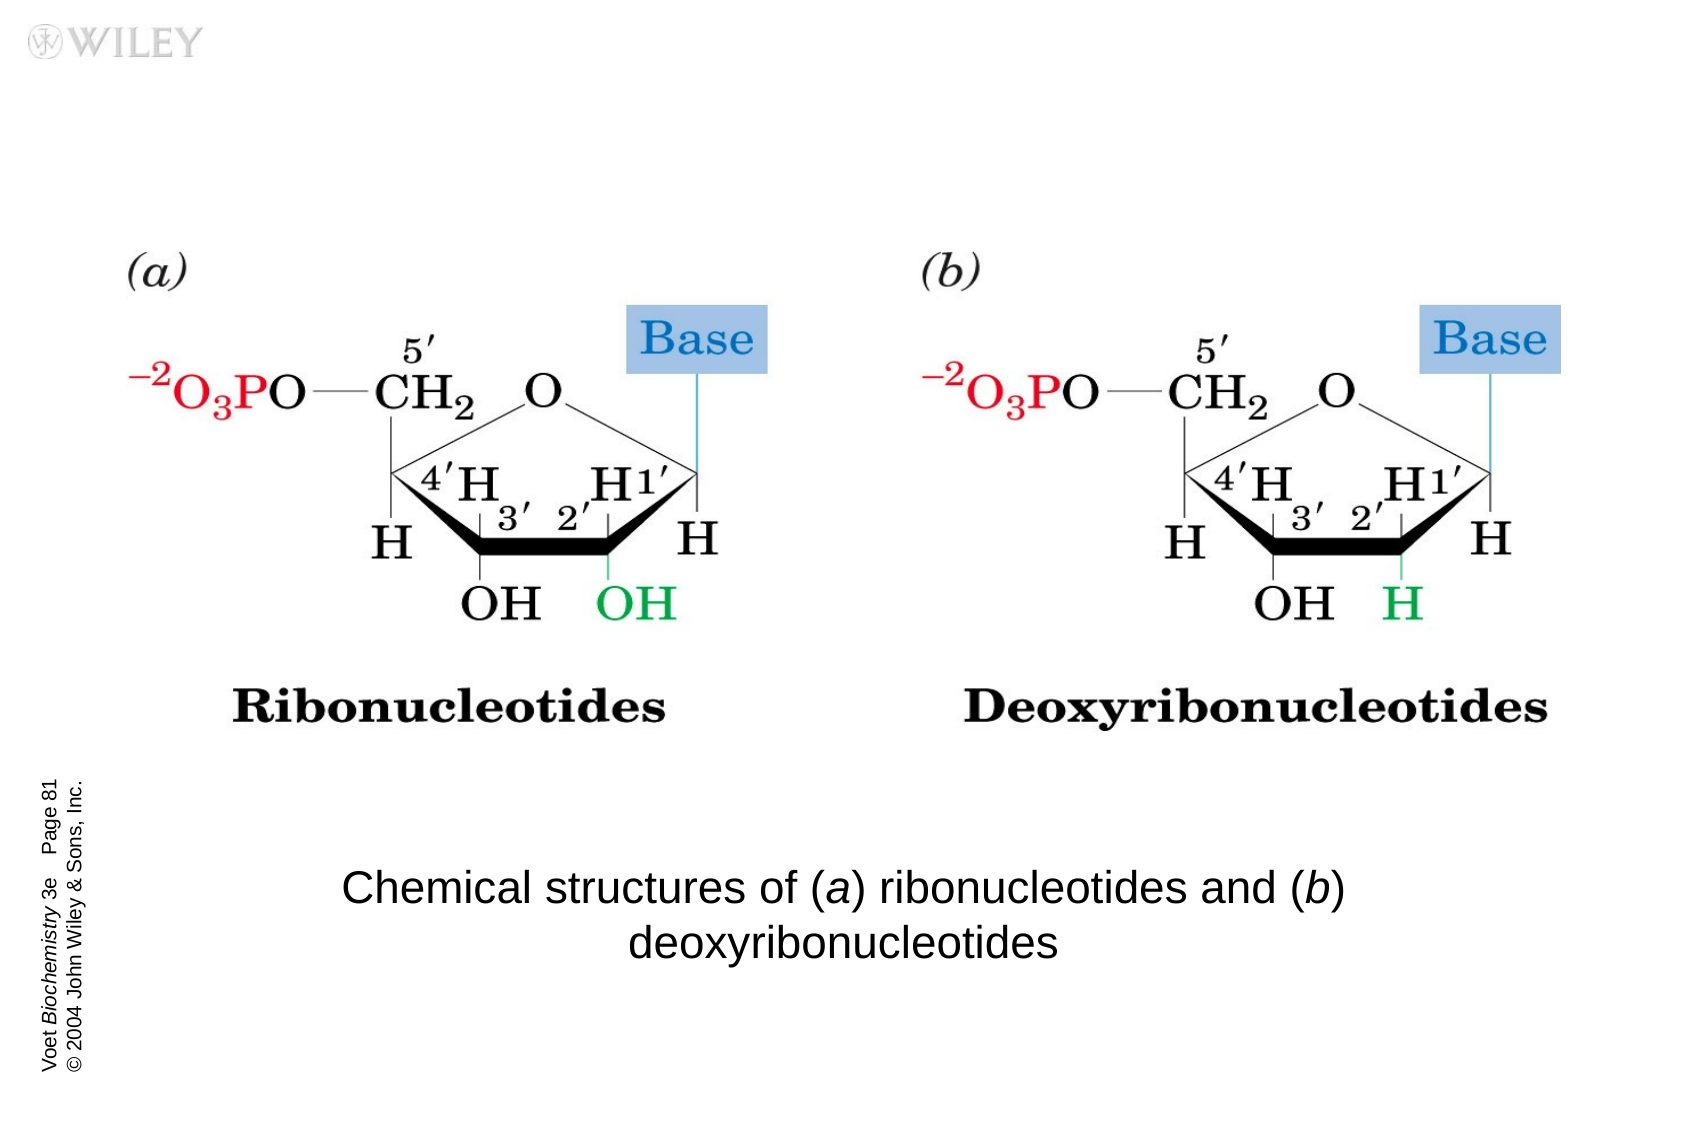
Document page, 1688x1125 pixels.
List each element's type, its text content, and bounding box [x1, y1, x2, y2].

title Chemical structures of (a) ribonucleotides and (b) deoxyribonucleotides [126, 849, 1561, 1025]
footer Voet Biochemistry 3e © 2004 John Wiley & Sons, Inc. [28, 625, 113, 1088]
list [126, 242, 1562, 733]
text_box Page 81 [28, 733, 68, 871]
picture [28, 24, 205, 61]
